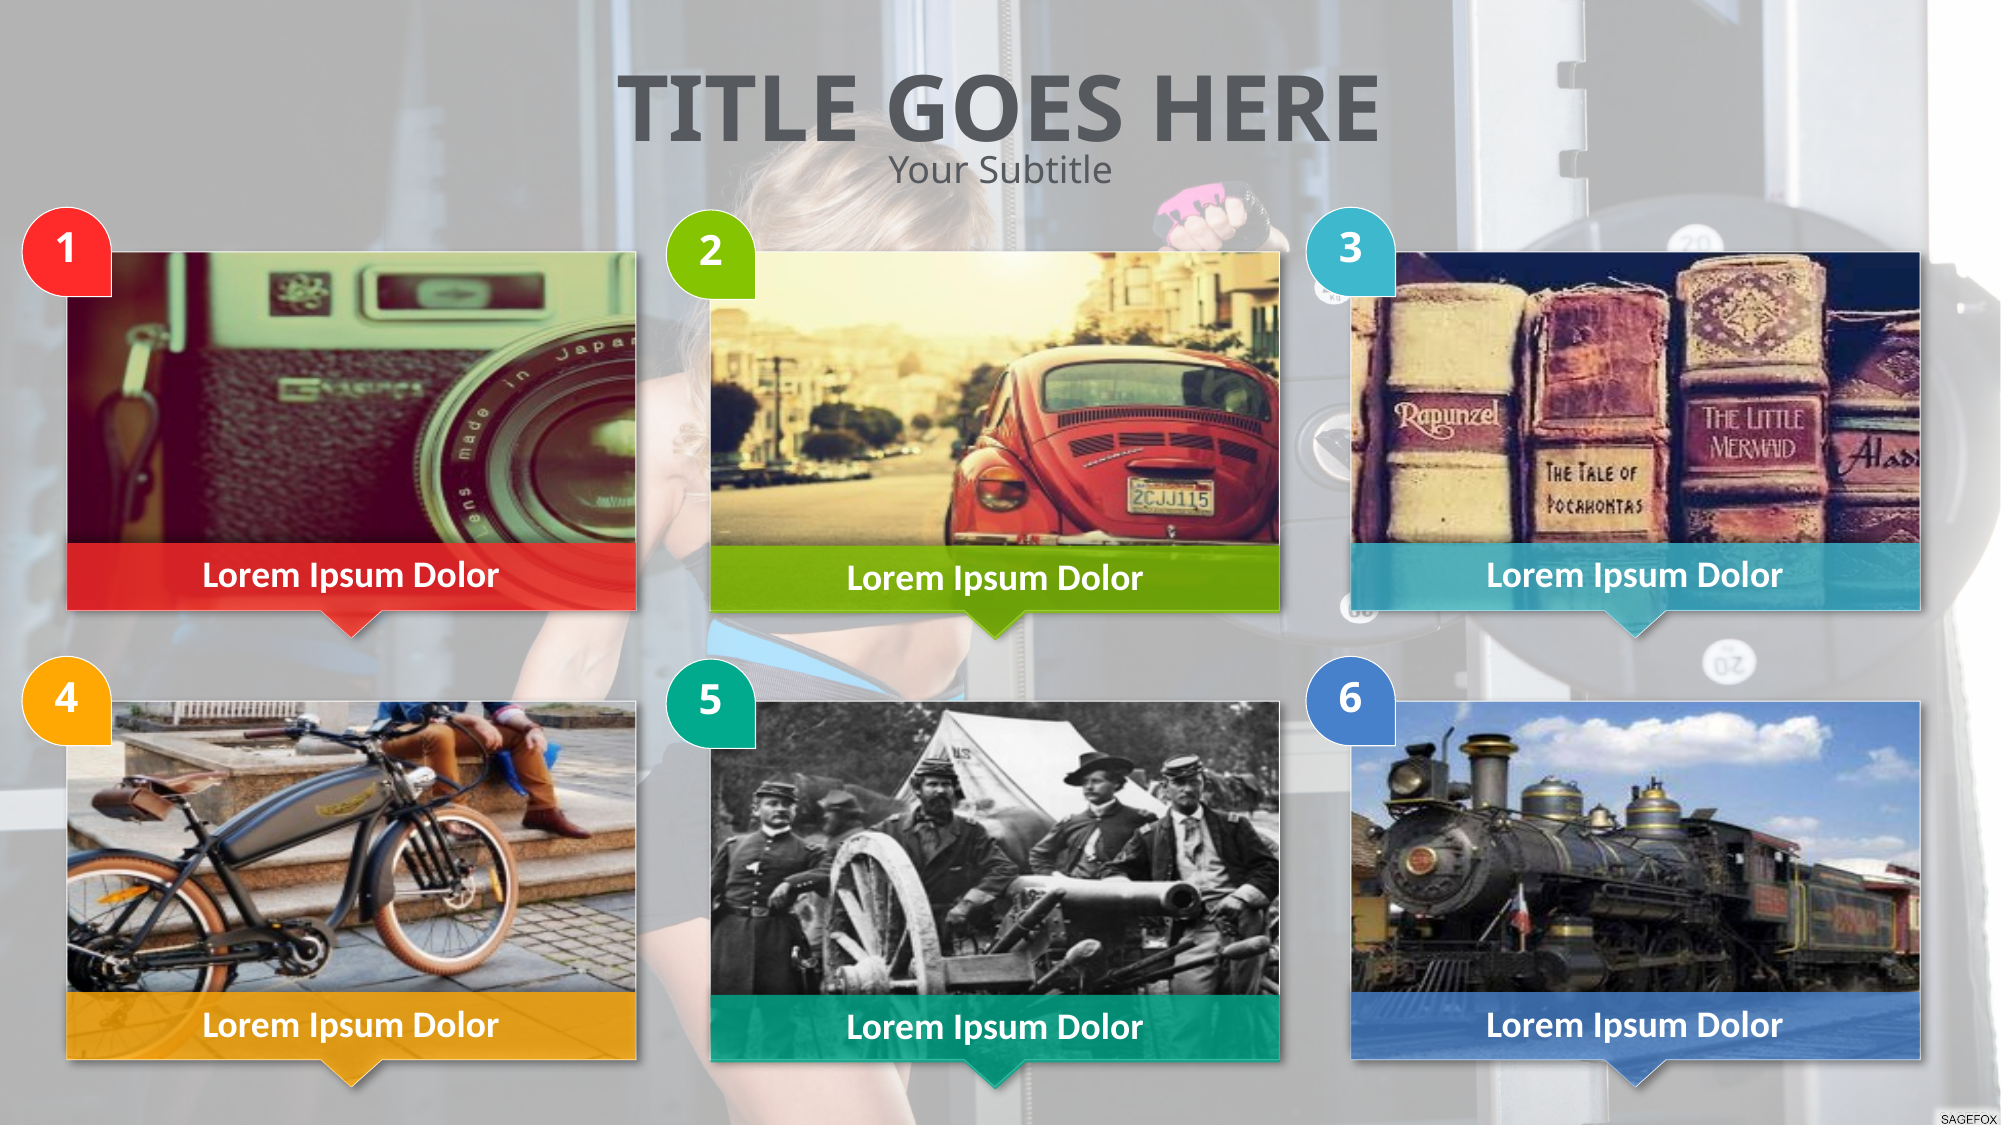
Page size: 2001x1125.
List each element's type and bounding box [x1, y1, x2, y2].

text_box [1305, 656, 1396, 746]
text_box [1350, 251, 1921, 533]
text_box [1350, 992, 1920, 1087]
text_box [548, 42, 1452, 199]
picture [1938, 1114, 1999, 1125]
text_box [66, 543, 636, 638]
text_box [710, 994, 1280, 1090]
text_box [710, 701, 1280, 985]
text_box [66, 992, 636, 1087]
text_box [21, 656, 112, 746]
text_box [666, 209, 756, 300]
text_box [1350, 701, 1921, 982]
text_box [21, 207, 112, 297]
text_box [665, 658, 756, 749]
text_box [66, 251, 636, 533]
text_box [66, 701, 636, 982]
text_box [1350, 543, 1920, 638]
text_box [710, 251, 1280, 535]
text_box [710, 545, 1280, 641]
text_box [1305, 207, 1396, 297]
